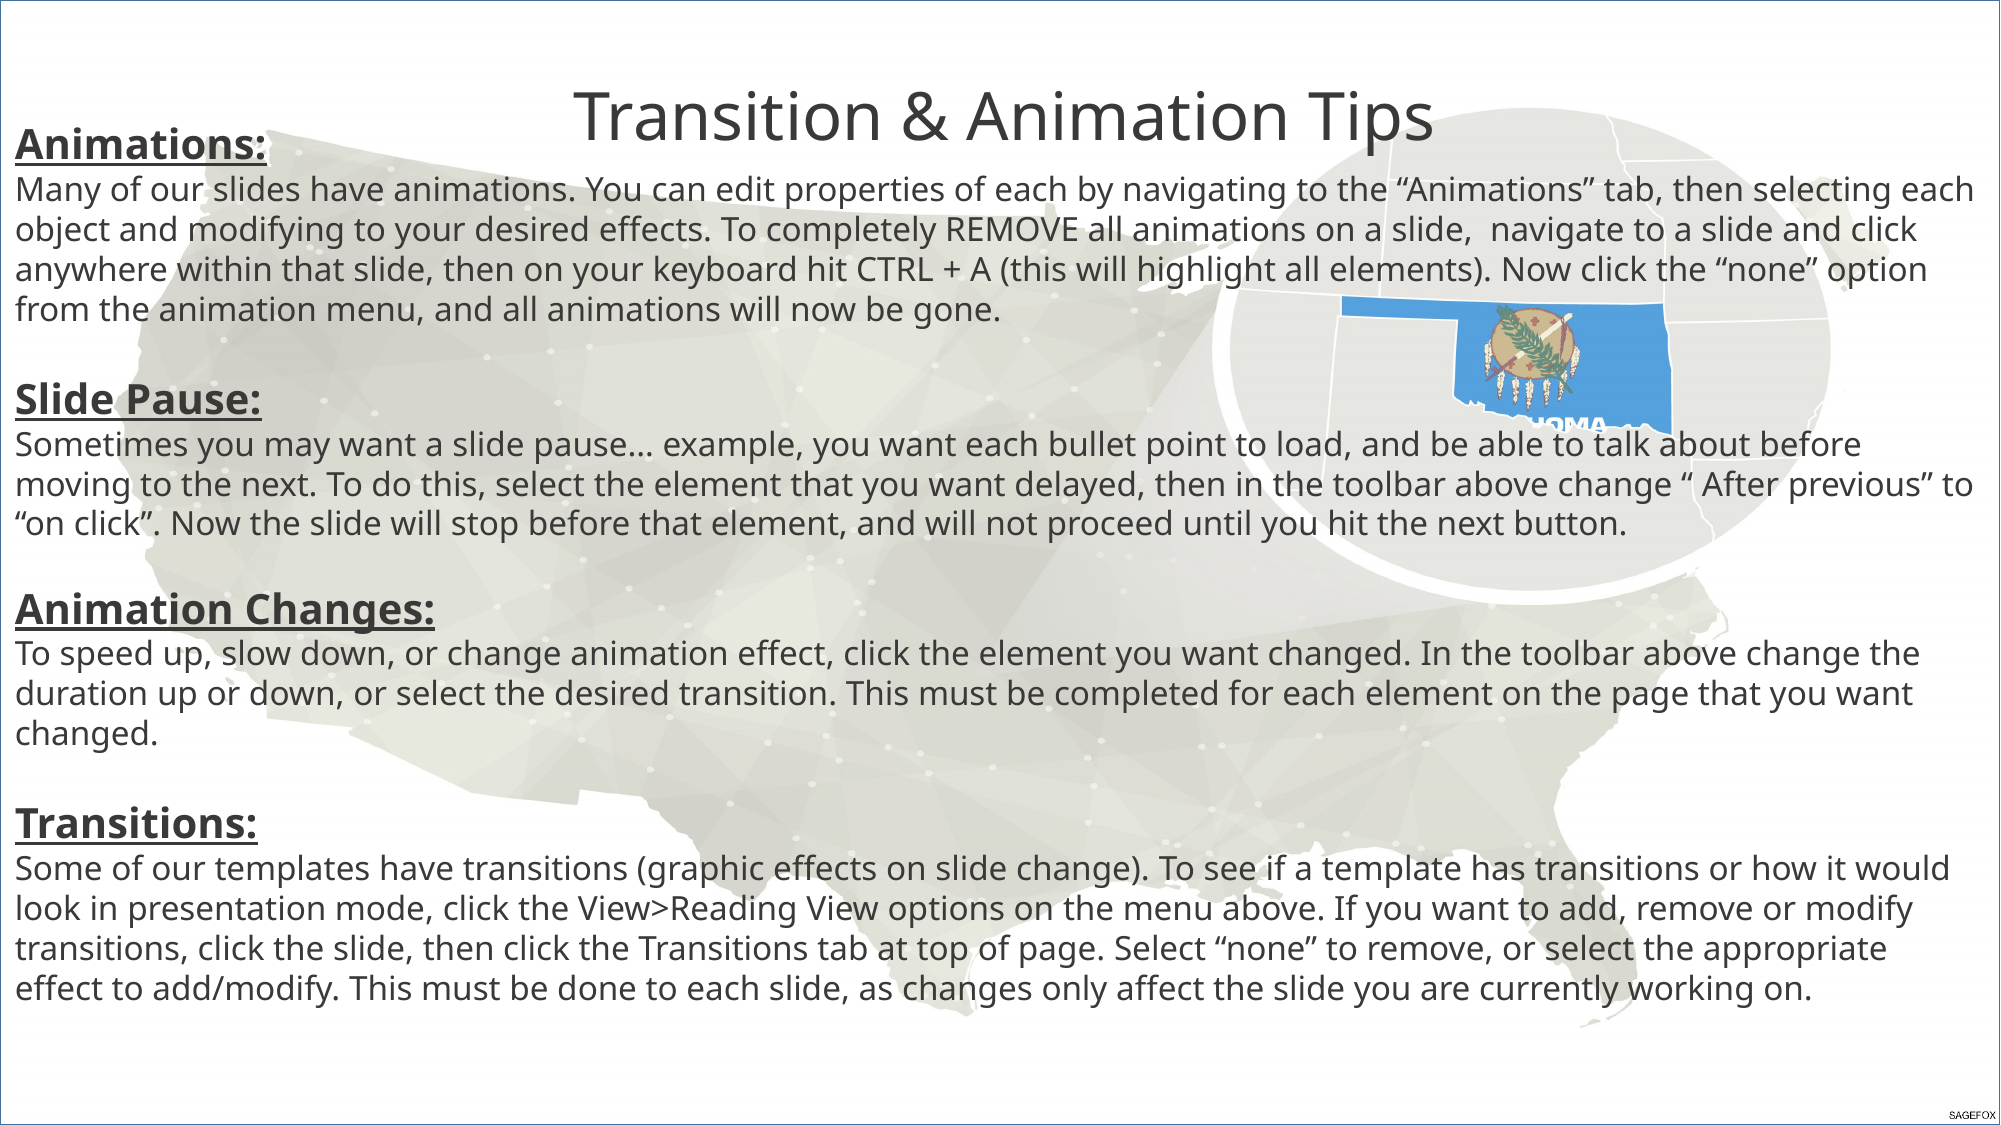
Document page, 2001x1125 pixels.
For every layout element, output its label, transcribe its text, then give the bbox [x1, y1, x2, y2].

title Transition & Animation Tips [477, 59, 1532, 177]
text_box Animations: Many of our slides have animations. You can edit properties of each by navigating to the “Animations” tab, then selecting each object and modifying to your desired effects. To completely REMOVE all animations on a slide, navigate to a slide and click anywhere within that slide, then on your keyboard hit CTRL + A (this will highlight all elements). Now click the “none” option from the animation menu, and all animations will now be gone. Slide Pause: Sometimes you may want a slide pause… example, you want each bullet point to load, and be able to talk about before moving to the next. To do this, select the element that you want delayed, then in the toolbar above change “ After previous” to “on click”. Now the slide will stop before that element, and will not proceed until you hit the next button. Animation Changes: To speed up, slow down, or change animation effect, click the element you want changed. In the toolbar above change the duration up or down, or select the desired transition. This must be completed for each element on the page that you want changed. Transitions: Some of our templates have transitions (graphic effects on slide change). To see if a template has transitions or how it would look in presentation mode, click the View>Reading View options on the menu above. If you want to add, remove or modify transitions, click the slide, then click the Transitions tab at top of page. Select “none” to remove, or select the appropriate effect to add/modify. This must be done to each slide, as changes only affect the slide you are currently working on. [0, 0, 2000, 1125]
